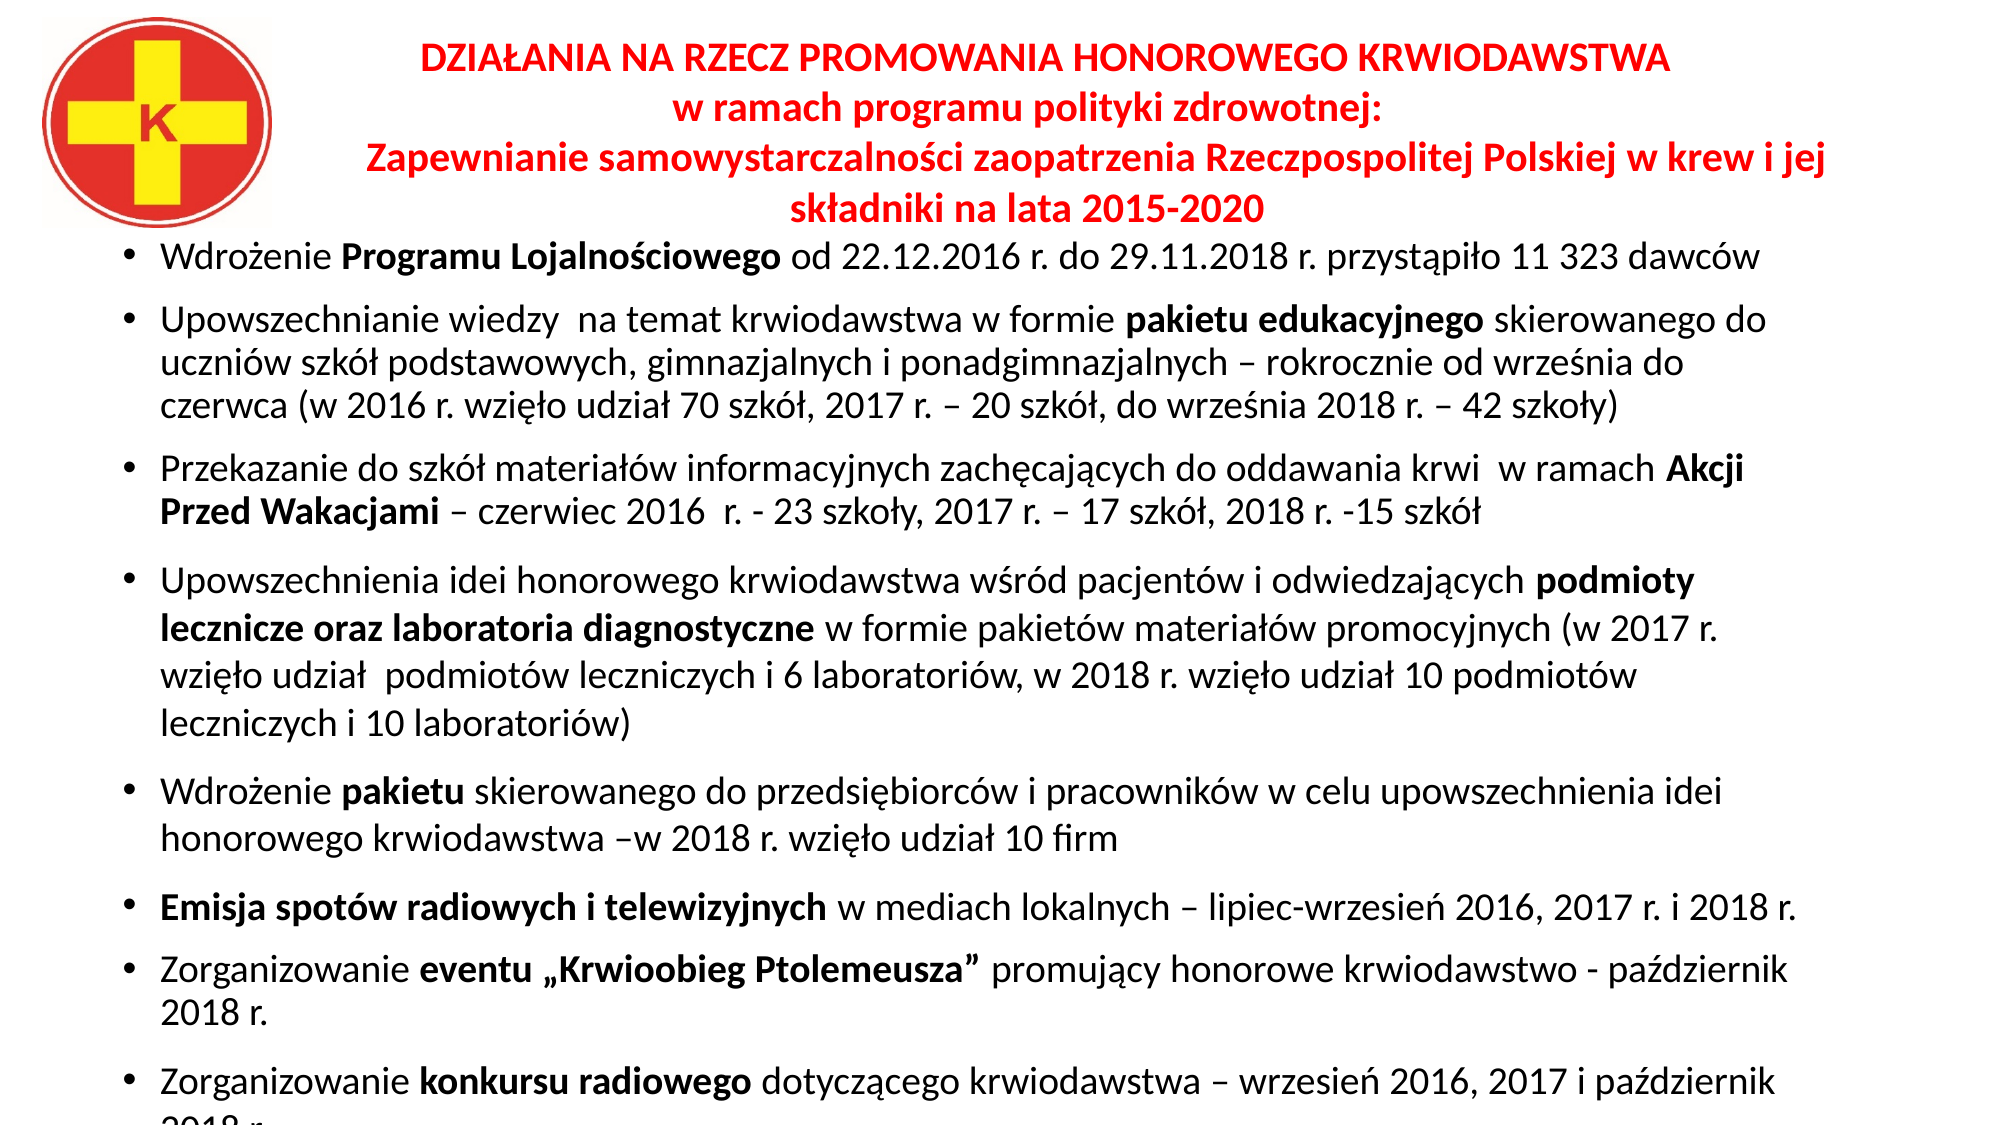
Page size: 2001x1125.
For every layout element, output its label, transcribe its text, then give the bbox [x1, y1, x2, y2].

picture [41, 17, 272, 228]
text_box DZIAŁANIA NA RZECZ PROMOWANIA HONOROWEGO KRWIODAWSTWA w ramach programu polityki zdrowotnej: Zapewnianie samowystarczalności zaopatrzenia Rzeczpospolitej Polskiej w krew i jej składniki na lata 2015-2020 [276, 21, 1890, 239]
text_box Wdrożenie Programu Lojalnościowego od 22.12.2016 r. do 29.11.2018 r. przystąpiło 11 323 dawców Upowszechnianie wiedzy na temat krwiodawstwa w formie pakietu edukacyjnego skierowanego do uczniów szkół podstawowych, gimnazjalnych i ponadgimnazjalnych – rokrocznie od września do czerwca (w 2016 r. wzięło udział 70 szkół, 2017 r. – 20 szkół, do września 2018 r. – 42 szkoły) Przekazanie do szkół materiałów informacyjnych zachęcających do oddawania krwi w ramach Akcji Przed Wakacjami – czerwiec 2016 r. - 23 szkoły, 2017 r. – 17 szkół, 2018 r. -15 szkół Upowszechnienia idei honorowego krwiodawstwa wśród pacjentów i odwiedzających podmioty lecznicze oraz laboratoria diagnostyczne w formie pakietów materiałów promocyjnych (w 2017 r. wzięło udział podmiotów leczniczych i 6 laboratoriów, w 2018 r. wzięło udział 10 podmiotów leczniczych i 10 laboratoriów) Wdrożenie pakietu skierowanego do przedsiębiorców i pracowników w celu upowszechnienia idei honorowego krwiodawstwa –w 2018 r. wzięło udział 10 firm Emisja spotów radiowych i telewizyjnych w mediach lokalnych – lipiec-wrzesień 2016, 2017 r. i 2018 r. Zorganizowanie eventu „Krwioobieg Ptolemeusza” promujący honorowe krwiodawstwo - październik 2018 r. Zorganizowanie konkursu radiowego dotyczącego krwiodawstwa – wrzesień 2016, 2017 i październik 2018 r. [107, 227, 1833, 1091]
